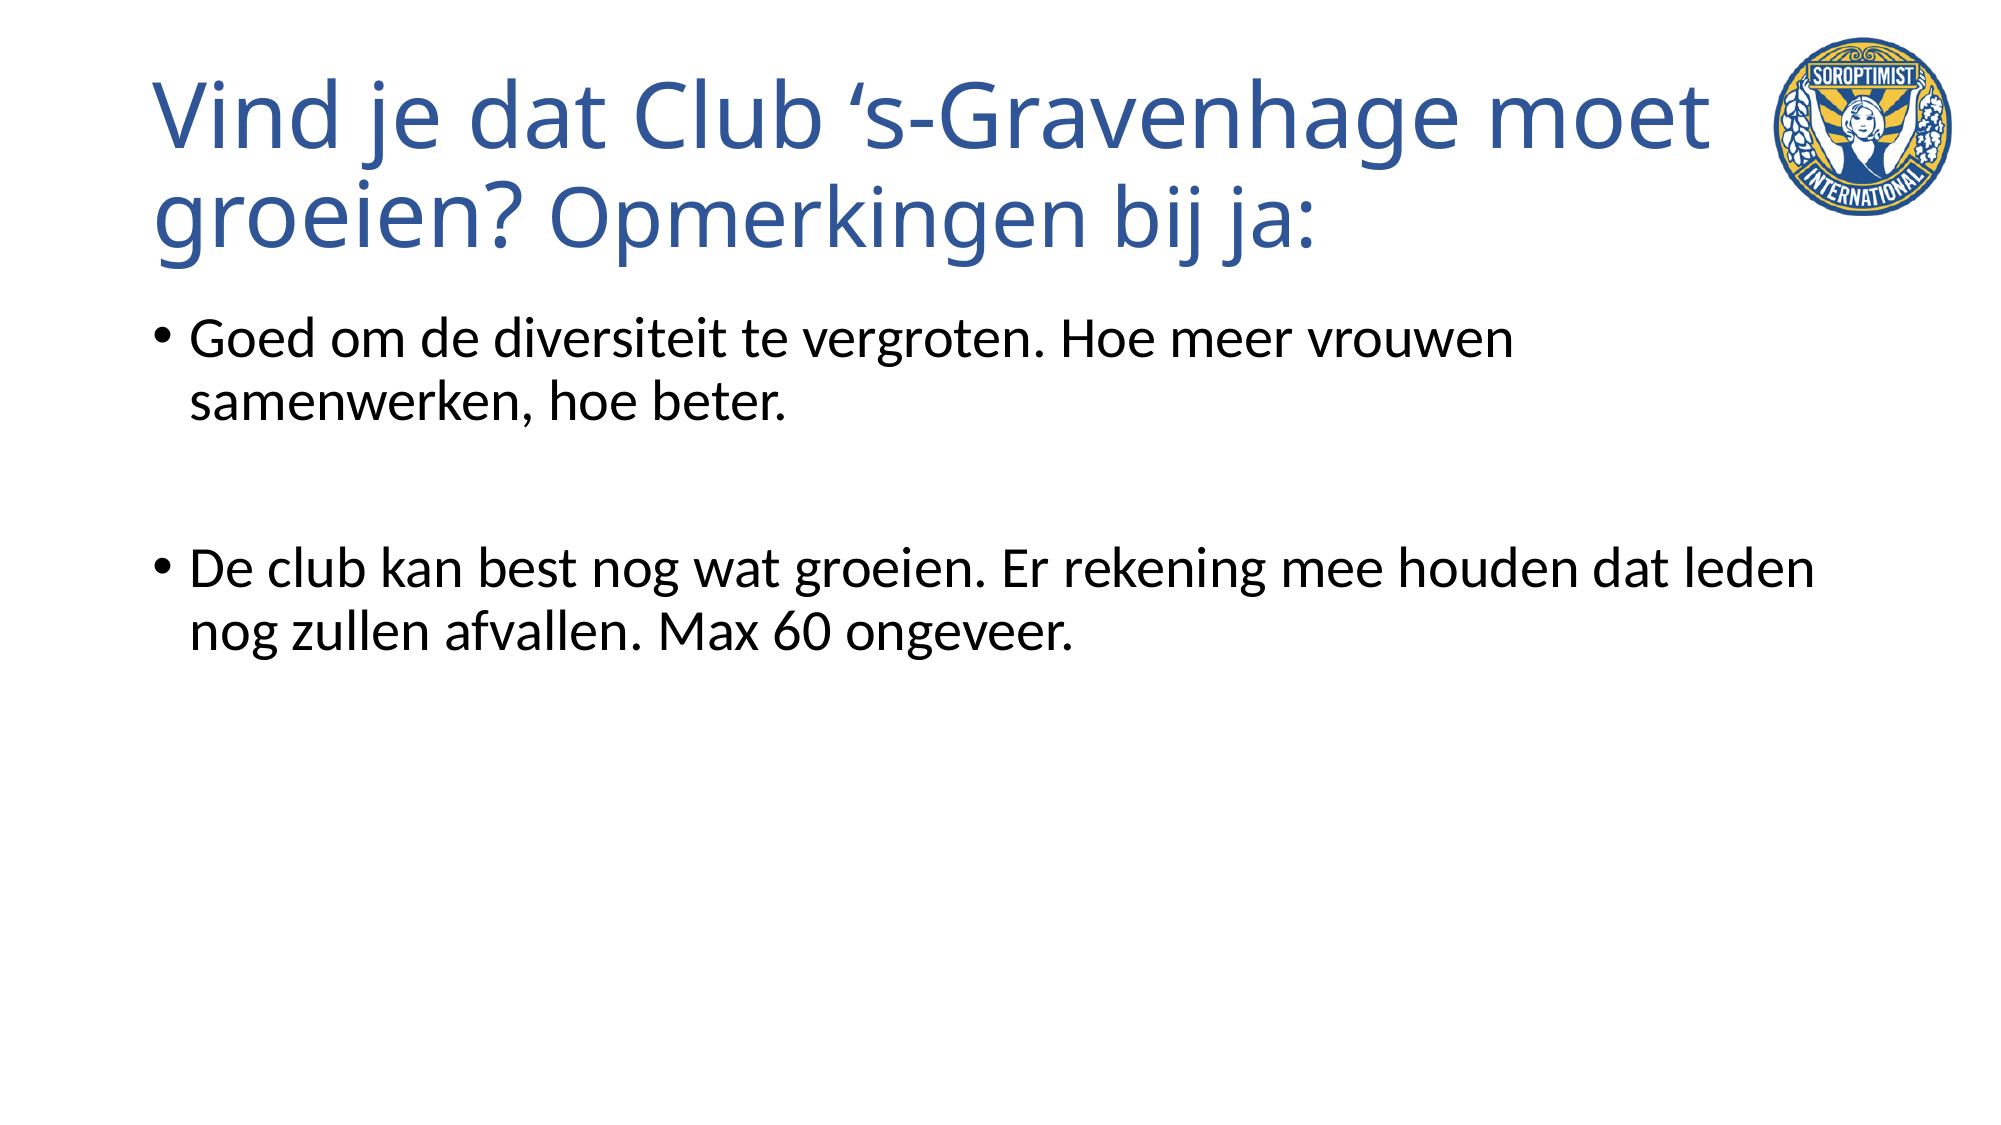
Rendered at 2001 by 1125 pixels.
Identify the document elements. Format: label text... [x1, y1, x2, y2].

picture [1773, 37, 1952, 216]
list Goed om de diversiteit te vergroten. Hoe meer vrouwen samenwerken, hoe beter. De club kan best nog wat groeien. Er rekening mee houden dat leden nog zullen afvallen. Max 60 ongeveer. [137, 299, 1863, 1014]
title Vind je dat Club ‘s-Gravenhage moet groeien? Opmerkingen bij ja: [137, 59, 1863, 278]
